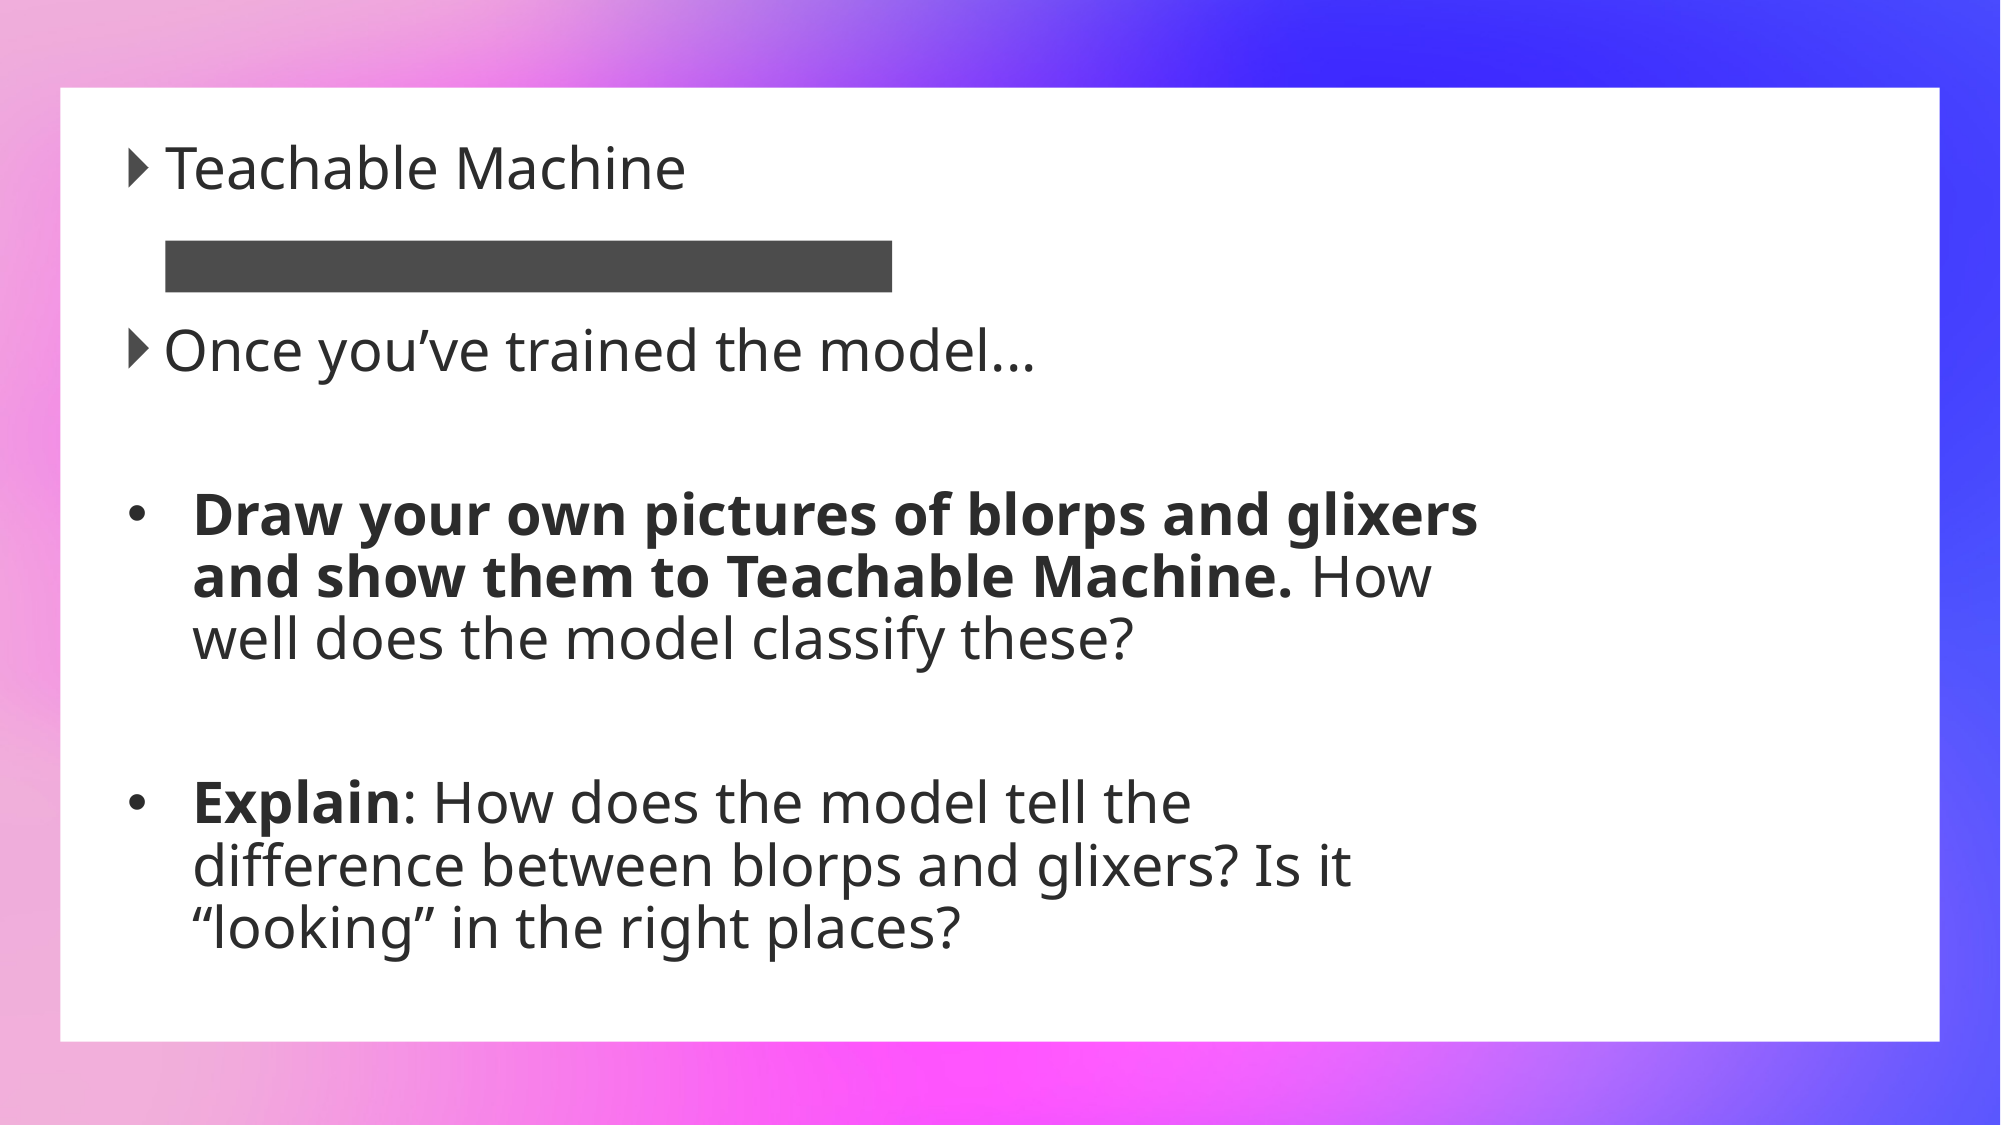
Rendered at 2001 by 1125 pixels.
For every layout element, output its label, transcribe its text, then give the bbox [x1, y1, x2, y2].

list Once you’ve trained the model... Draw your own pictures of blorps and glixers and show them to Teachable Machine. How well does the model classify these? Explain: How does the model tell the difference between blorps and glixers? Is it “looking” in the right places? [112, 313, 1498, 1019]
list Teachable Machine [112, 132, 2000, 264]
picture [0, 0, 2001, 1125]
